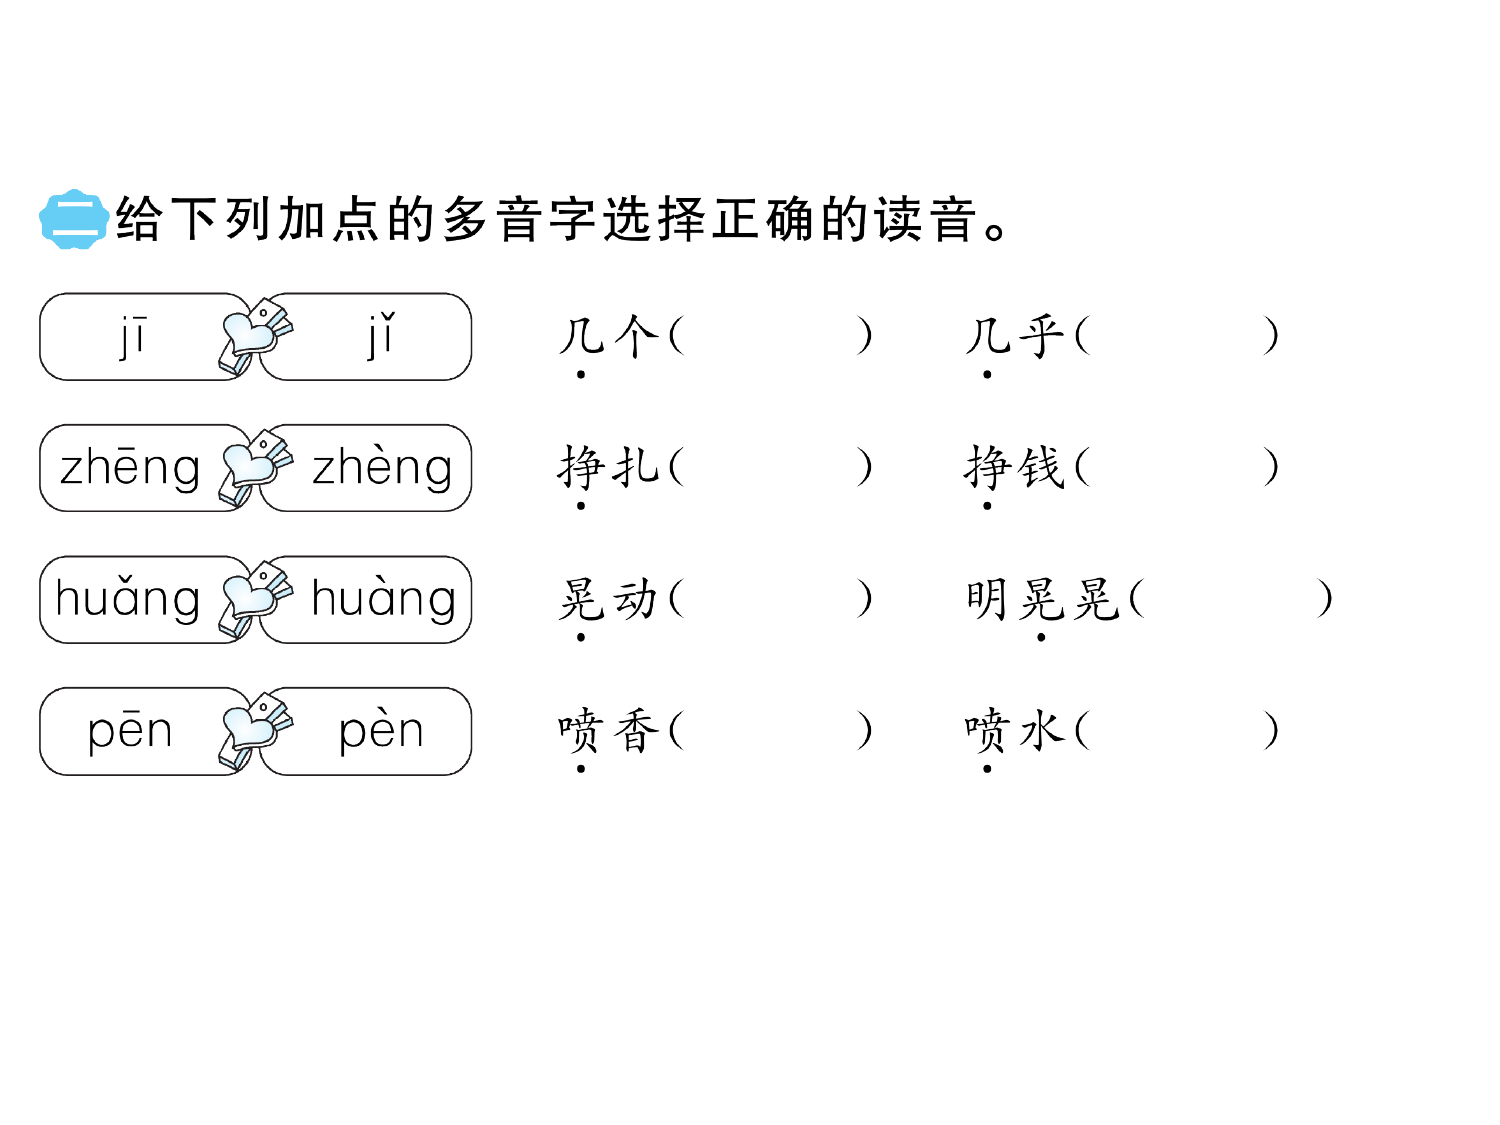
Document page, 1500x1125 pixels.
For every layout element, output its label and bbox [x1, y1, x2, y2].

picture [35, 177, 1453, 798]
